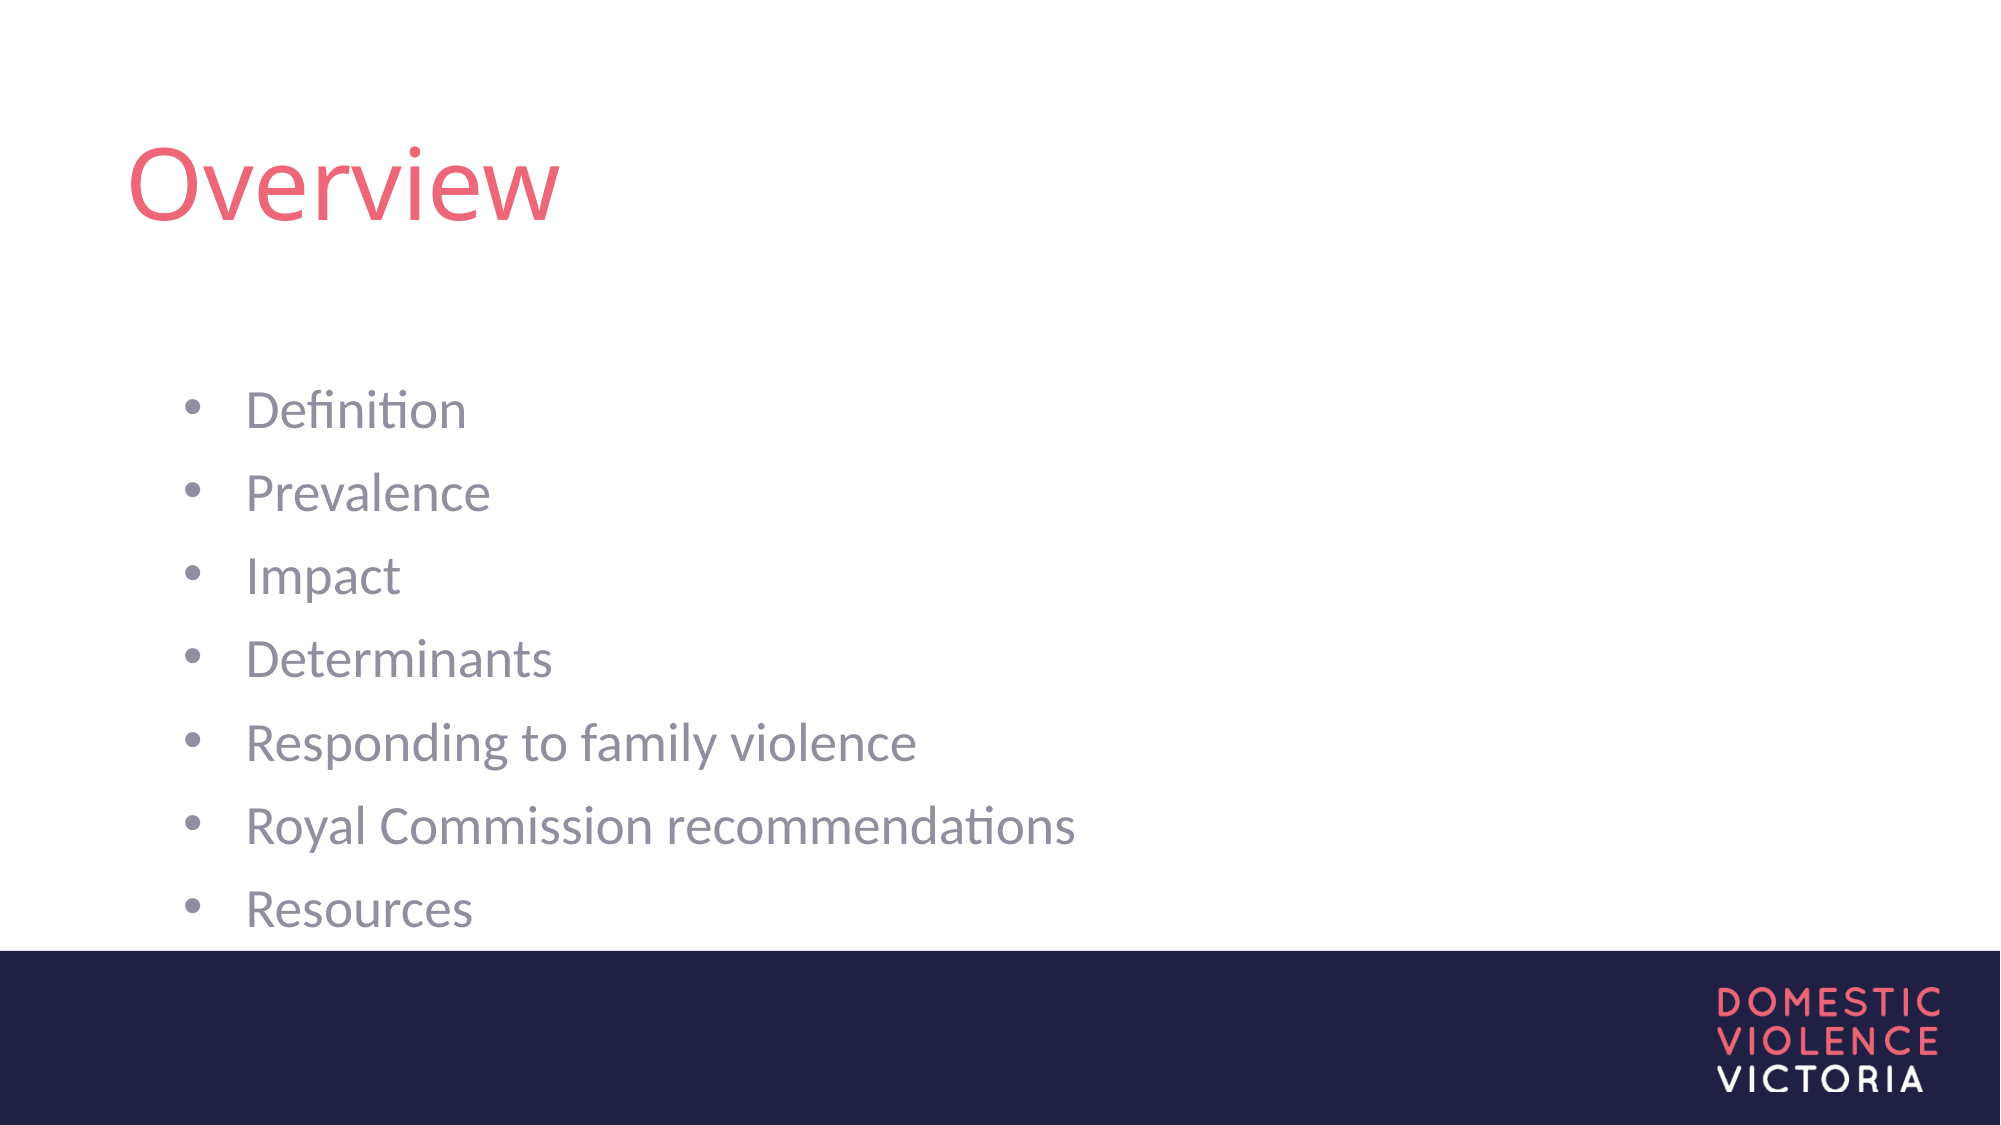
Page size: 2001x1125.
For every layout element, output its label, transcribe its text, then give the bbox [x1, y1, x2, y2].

text_box [0, 950, 2000, 1125]
picture [1717, 987, 1940, 1092]
text_box Definition Prevalence Impact Determinants Responding to family violence Royal Commission recommendations Resources [168, 365, 1940, 947]
text_box Overview [110, 113, 1814, 249]
